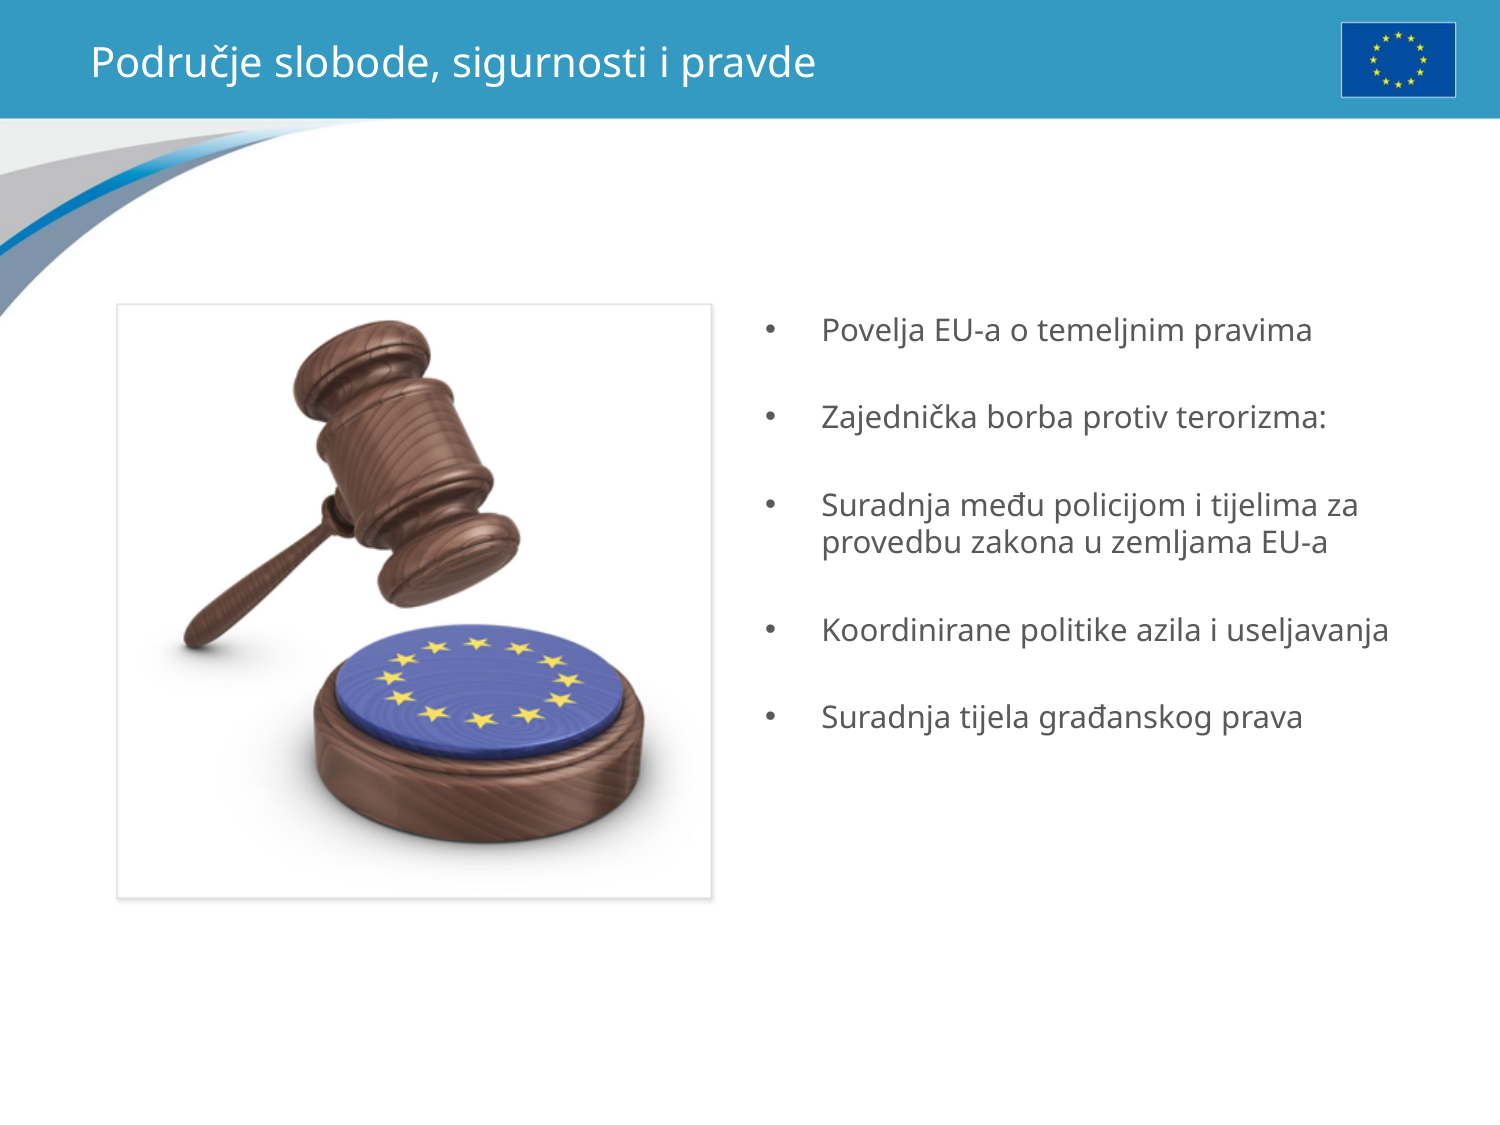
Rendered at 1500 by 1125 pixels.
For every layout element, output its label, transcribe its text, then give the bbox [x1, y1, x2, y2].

list Povelja EU-a o temeljnim pravima Zajednička borba protiv terorizma: Suradnja među policijom i tijelima za provedbu zakona u zemljama EU-a Koordinirane politike azila i useljavanja Suradnja tijela građanskog prava [750, 302, 1424, 909]
picture [0, 0, 1500, 1125]
title Područje slobode, sigurnosti i pravde [75, 19, 1294, 102]
